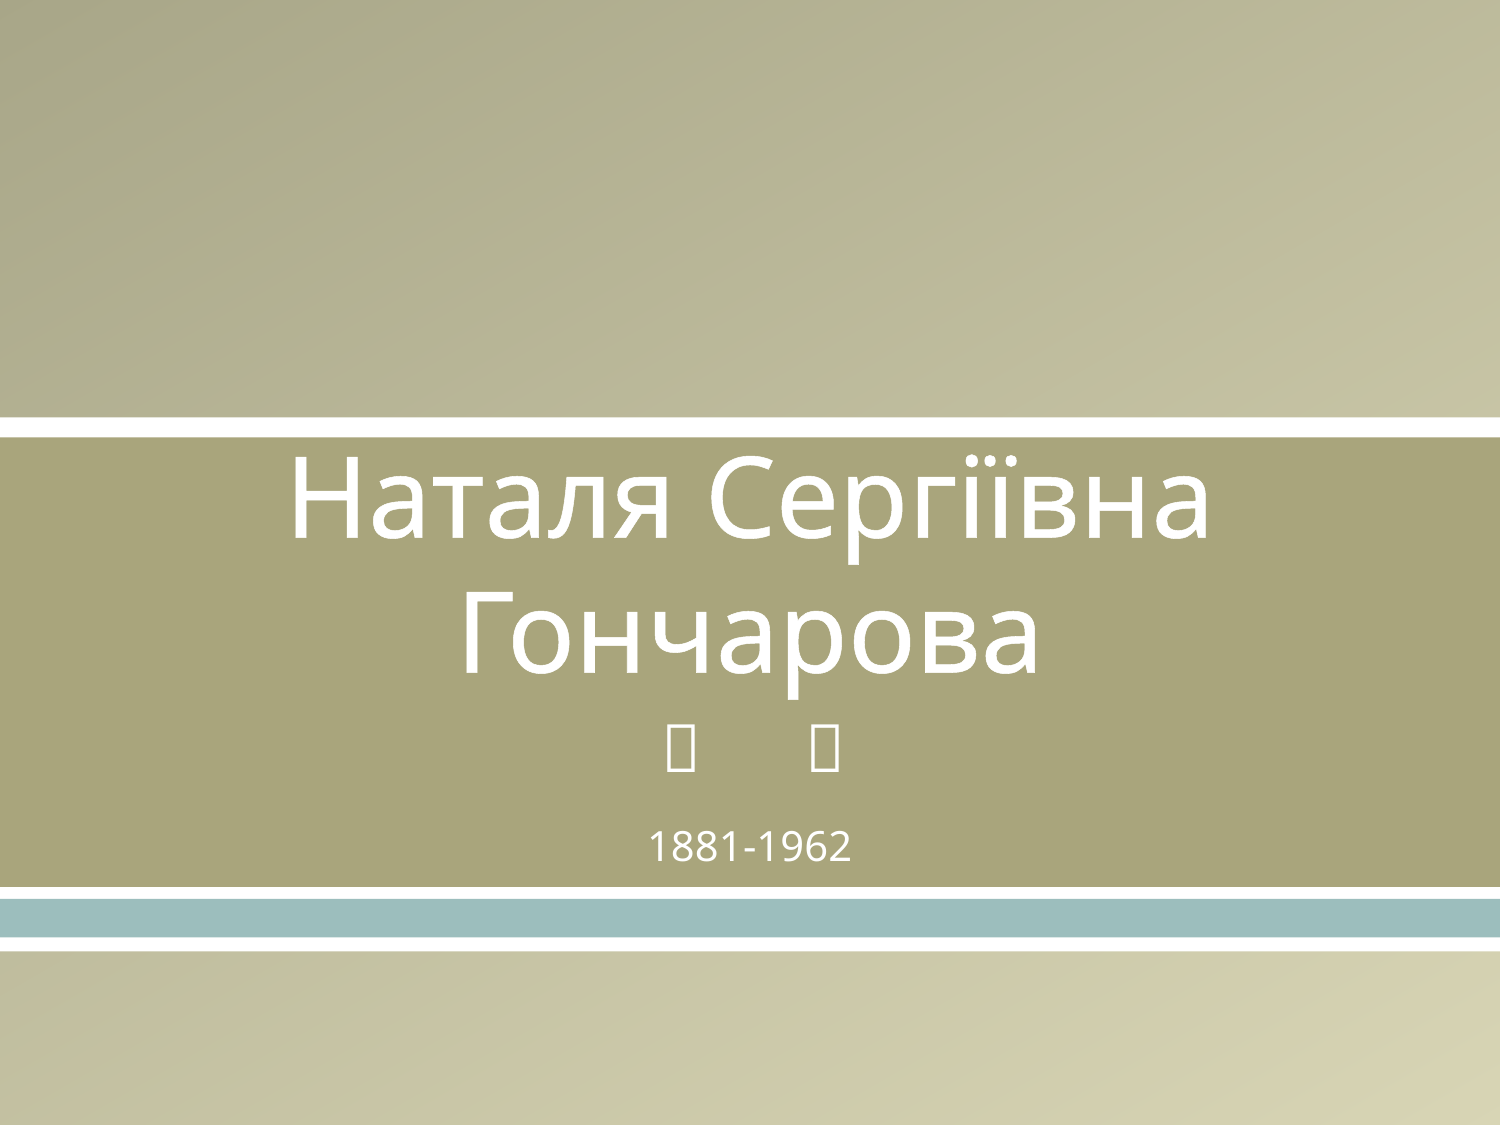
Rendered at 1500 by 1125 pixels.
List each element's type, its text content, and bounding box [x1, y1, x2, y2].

title Наталя Сергіївна Гончарова [37, 462, 1463, 703]
list 1881-1962 [93, 787, 1407, 878]
